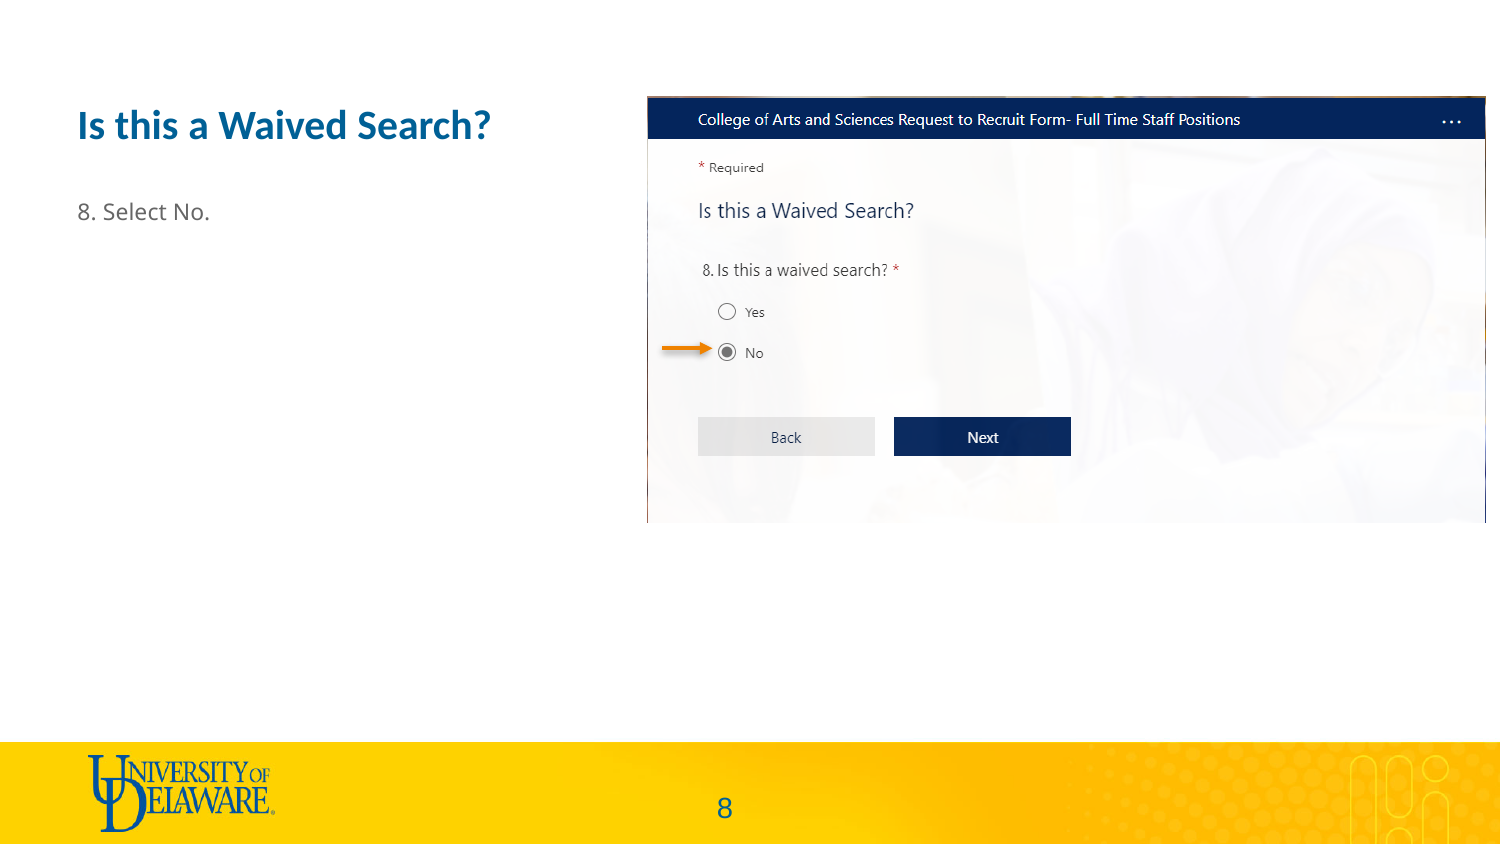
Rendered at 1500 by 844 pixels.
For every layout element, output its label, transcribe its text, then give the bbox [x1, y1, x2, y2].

slide_number 7 [549, 782, 900, 828]
title Is this a Waived Search? 8. Select No. [62, 109, 544, 333]
picture [0, 0, 1500, 844]
